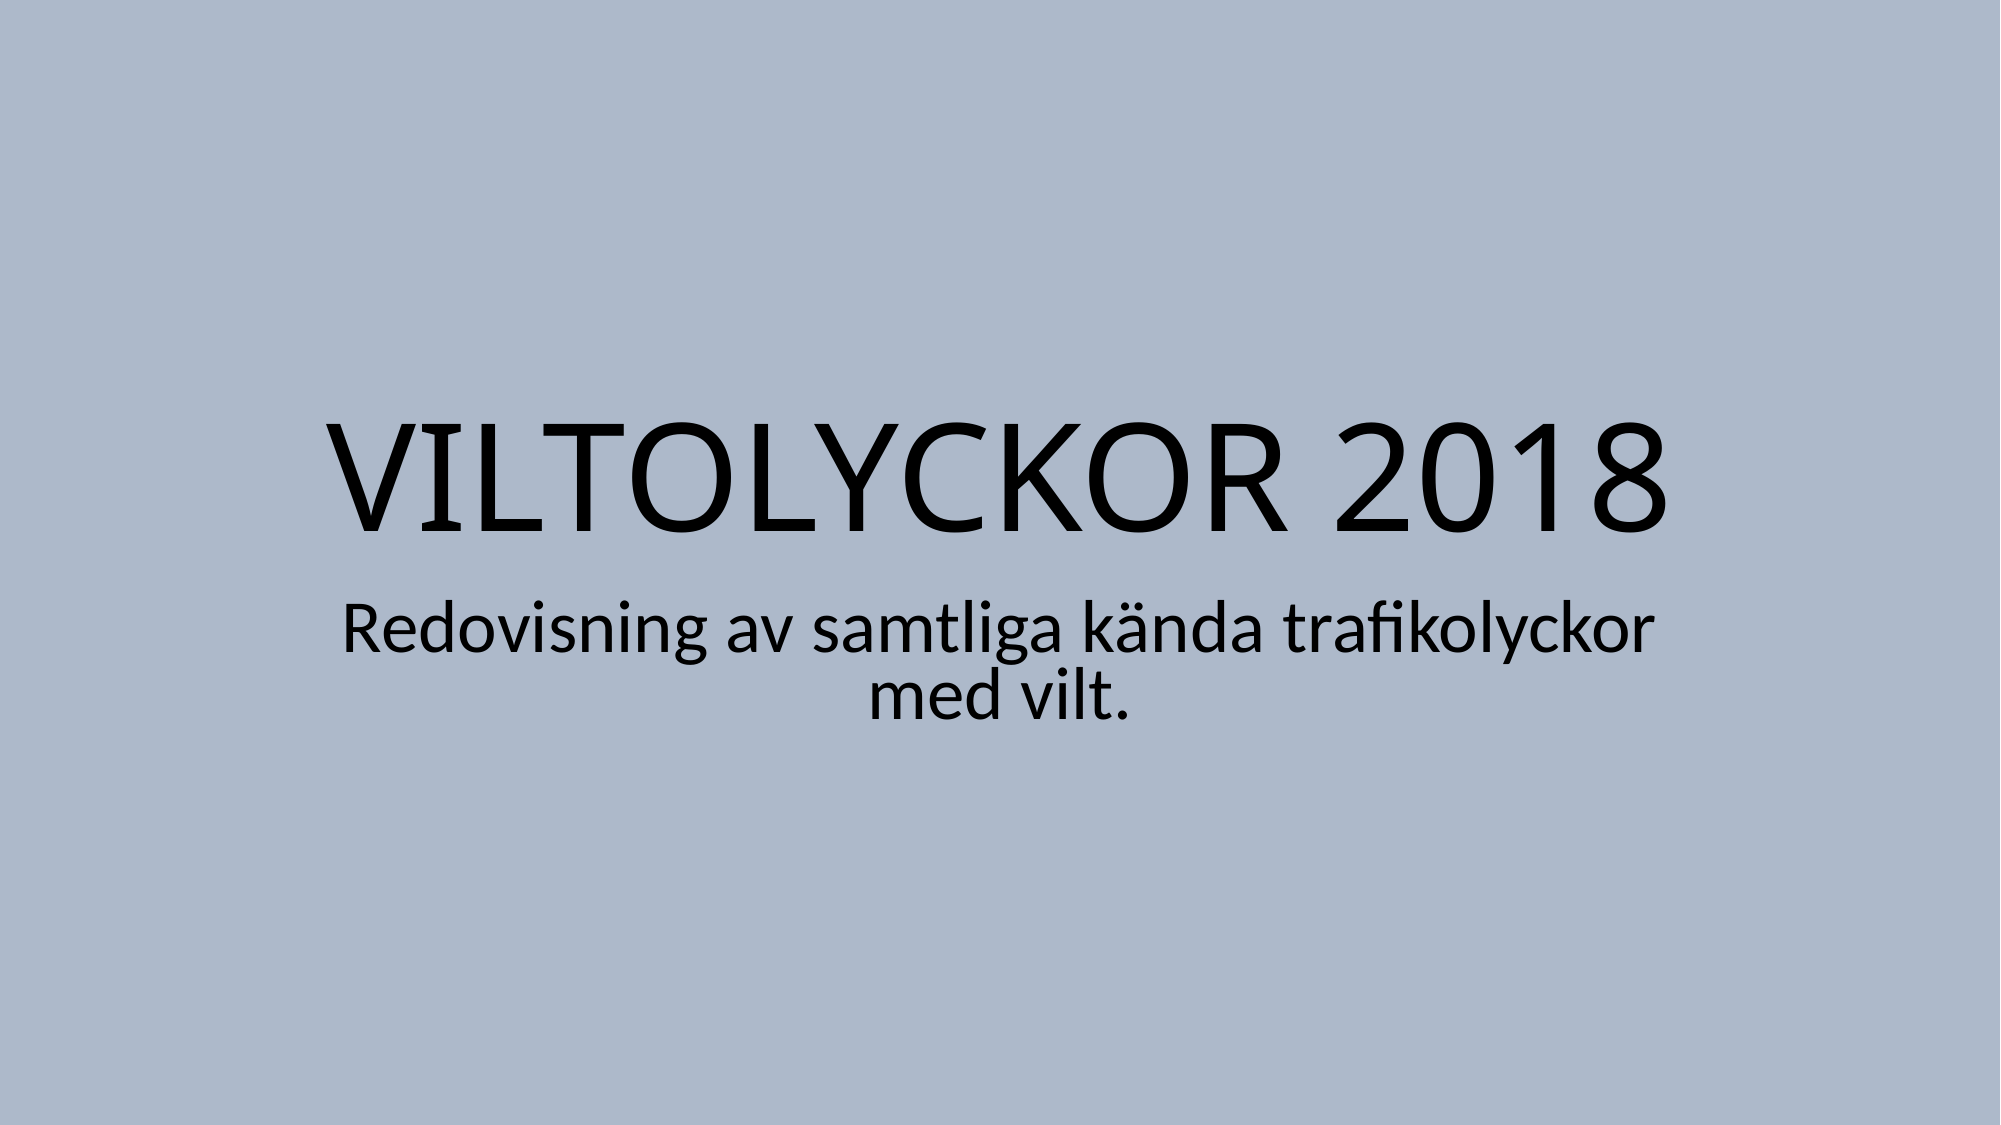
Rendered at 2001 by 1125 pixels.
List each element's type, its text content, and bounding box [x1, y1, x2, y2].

subtitle Redovisning av samtliga kända trafikolyckor med vilt. [249, 590, 1750, 863]
title VILTOLYCKOR 2018 [249, 184, 1750, 576]
